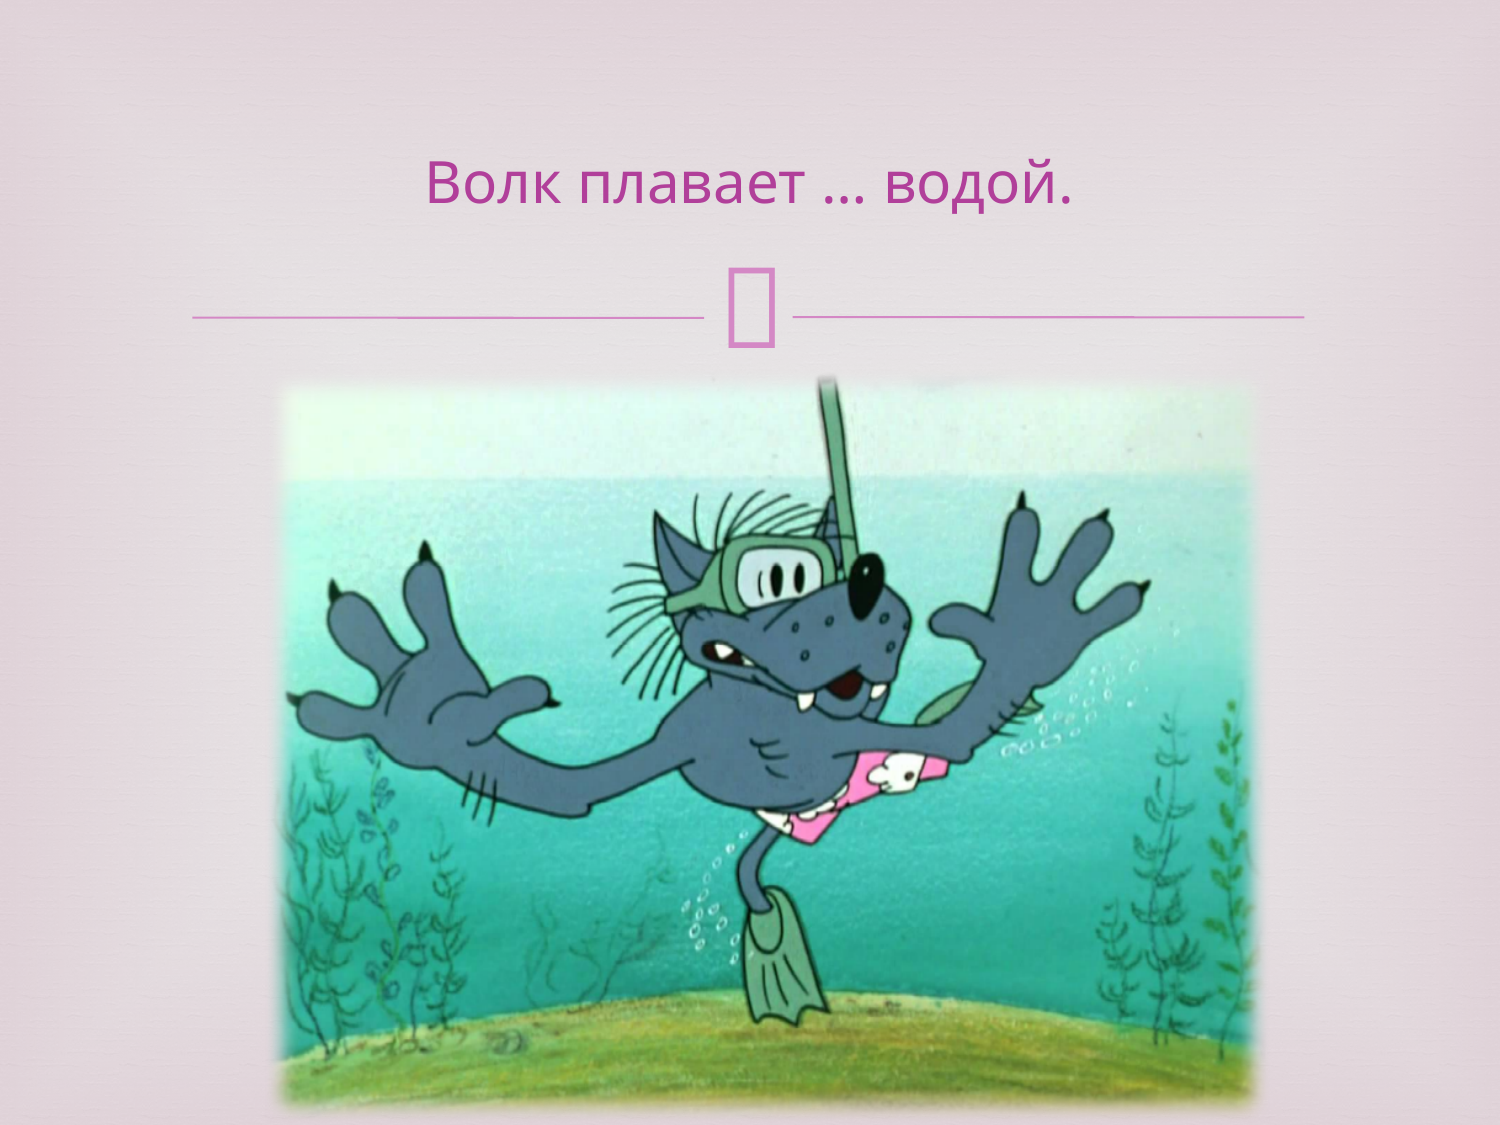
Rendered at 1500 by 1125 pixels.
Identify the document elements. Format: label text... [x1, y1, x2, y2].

title Волк плавает … водой. [112, 93, 1386, 267]
picture [265, 368, 1271, 1123]
